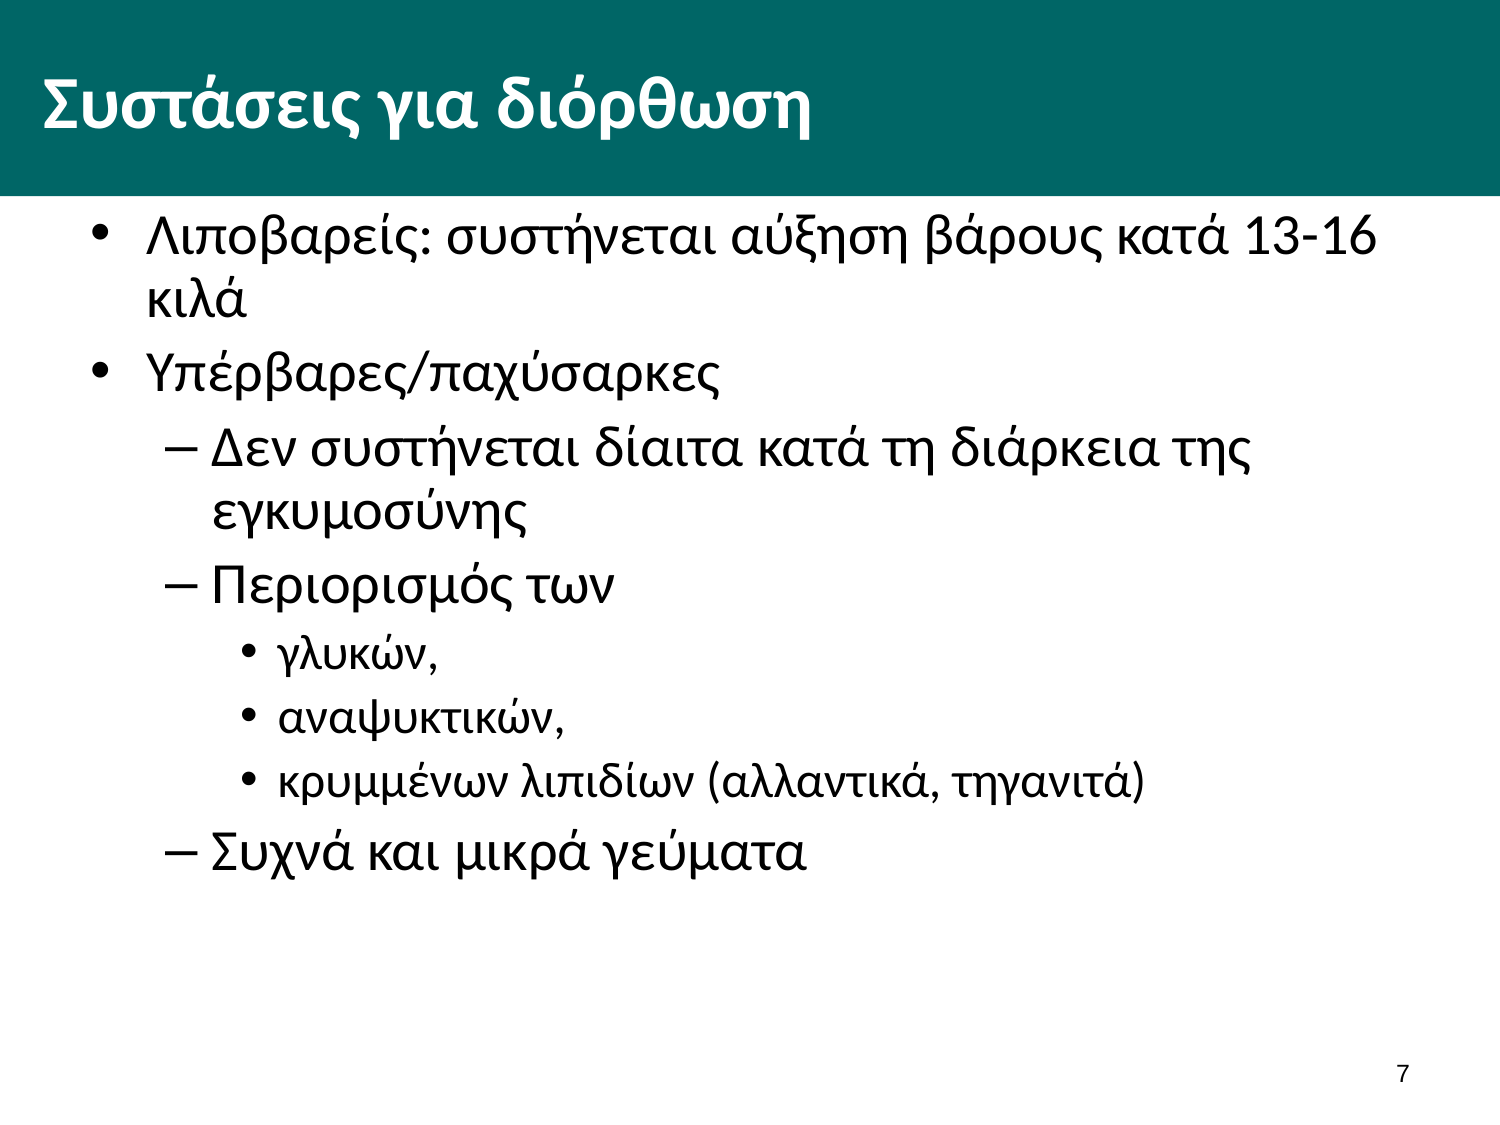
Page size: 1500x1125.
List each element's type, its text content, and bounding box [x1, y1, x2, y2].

slide_number 6 [1074, 1042, 1425, 1103]
title Συστάσεις για διόρθωση [0, 0, 1500, 197]
list Λιποβαρείς: συστήνεται αύξηση βάρους κατά 13-16 κιλά Υπέρβαρες/παχύσαρκες Δεν συστήνεται δίαιτα κατά τη διάρκεια της εγκυμοσύνης Περιορισμός των γλυκών, αναψυκτικών, κρυμμένων λιπιδίων (αλλαντικά, τηγανιτά) Συχνά και μικρά γεύματα [75, 196, 1425, 1024]
